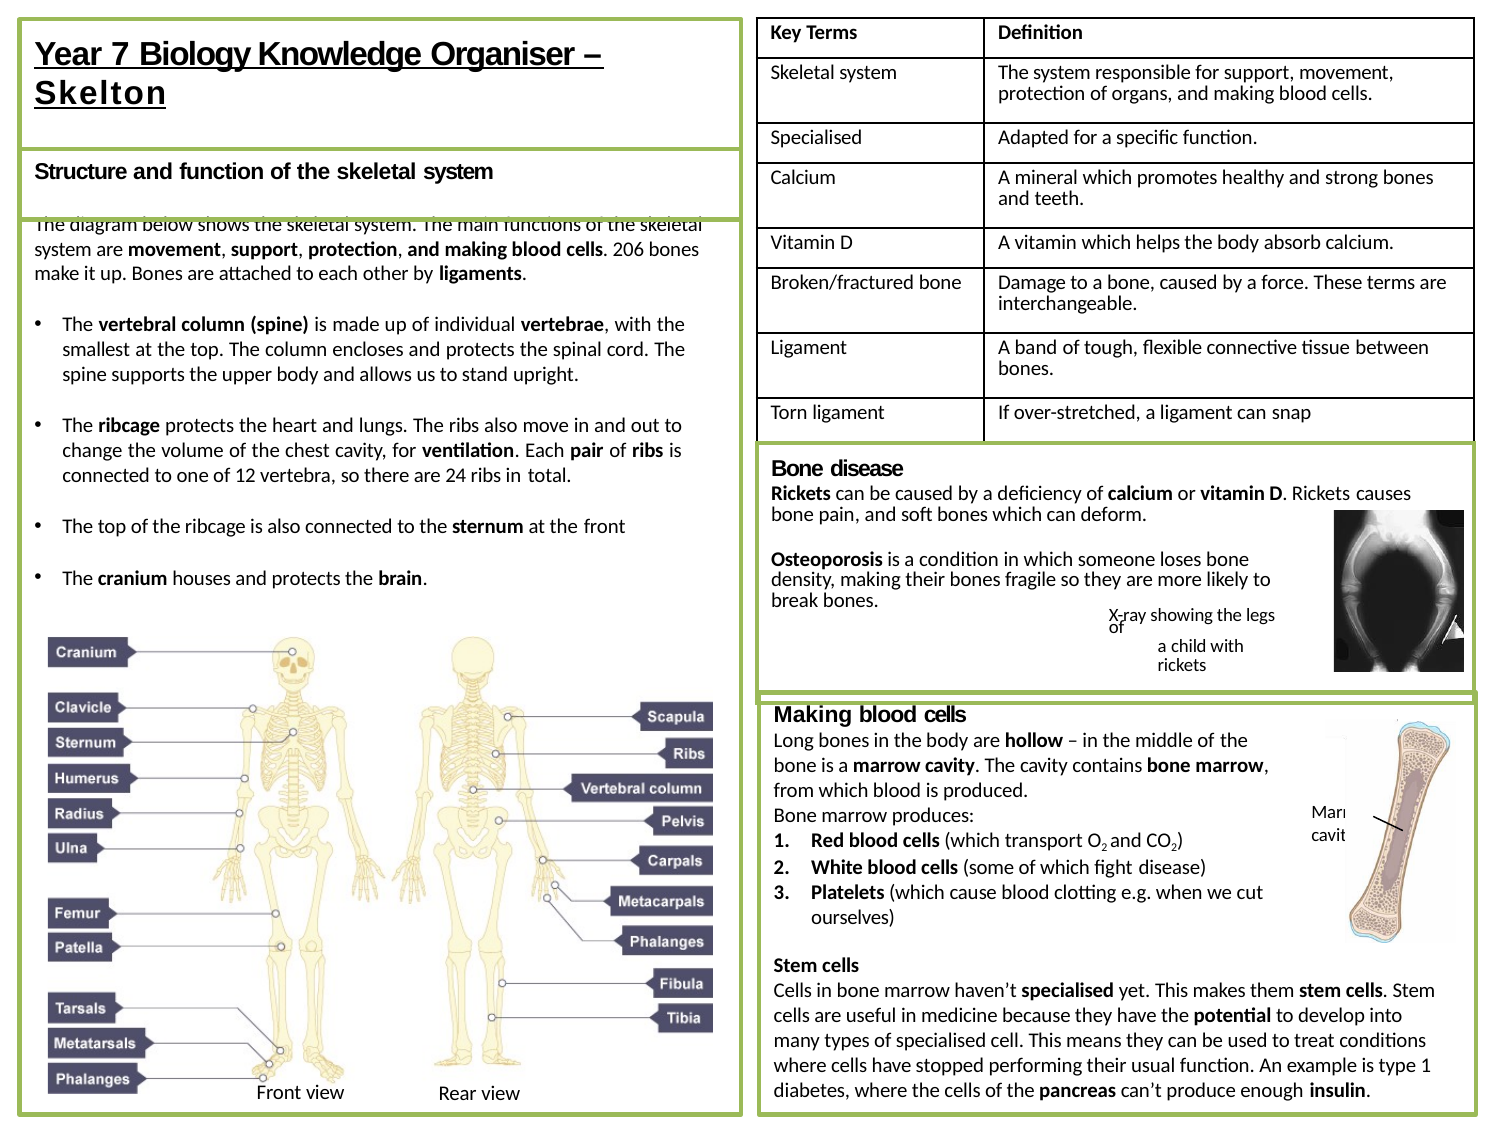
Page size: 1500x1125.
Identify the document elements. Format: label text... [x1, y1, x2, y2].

table_cell Broken/fractured bone [758, 269, 983, 332]
table_cell A vitamin which helps the body absorb calcium. [985, 229, 1473, 267]
table_cell Torn ligament [758, 399, 983, 441]
table_header Key Terms [758, 19, 983, 57]
text_box Stem cells Cells in bone marrow haven’t specialised yet. This makes them stem cells. Stem cells are useful in medicine because they have the potential to develop into many types of specialised cell. This means they can be used to treat conditions where cells have stopped performing their usual function. An example is type 1 diabetes, where the cells of the pancreas can’t produce enough insulin. [773, 949, 1450, 1102]
table_cell Calcium [758, 164, 983, 227]
text_box Front view [256, 1076, 349, 1104]
text_box Rear view [438, 1077, 524, 1105]
table_cell Specialised [758, 124, 983, 162]
table_cell If over-stretched, a ligament can snap [985, 399, 1473, 441]
text_box [1333, 510, 1464, 672]
table_cell Skeletal system [758, 59, 983, 122]
text_box [47, 636, 713, 1094]
text_box Structure and function of the skeletal system The diagram below shows the skeletal system. The main functions of the skeletal system are movement, support, protection, and making blood cells. 206 bones make it up. Bones are attached to each other by ligaments. The vertebral column (spine) is made up of individual vertebrae, with the smallest at the top. The column encloses and protects the spinal cord. The spine supports the upper body and allows us to stand upright. The ribcage protects the heart and lungs. The ribs also move in and out to change the volume of the chest cavity, for ventilation. Each pair of ribs is connected to one of 12 vertebra, so there are 24 ribs in total. The top of the ribcage is also connected to the sternum at the front The cranium houses and protects the brain. [34, 220, 718, 590]
table_cell A mineral which promotes healthy and strong bones and teeth. [985, 164, 1473, 227]
text_box [1325, 719, 1456, 943]
table_cell A band of tough, flexible connective tissue between bones. [985, 334, 1473, 397]
table_cell Bone disease Rickets can be caused by a deficiency of calcium or vitamin D. Rickets causes bone pain, and soft bones which can deform. Osteoporosis is a condition in which someone loses bone density, making their bones fragile so they are more likely to break bones. X-ray showing the legs of a child with rickets [759, 445, 1472, 701]
table_cell Adapted for a specific function. [985, 124, 1473, 162]
title Year 7 Biology Knowledge Organiser – Skelton [19, 19, 742, 220]
table_header Definition [985, 19, 1473, 57]
table_cell The system responsible for support, movement, protection of organs, and making blood cells. [985, 59, 1473, 122]
table_cell Vitamin D [758, 229, 983, 267]
text_box [19, 220, 742, 1115]
text_box [758, 692, 1477, 1115]
text_box Marrow cavity [1311, 797, 1325, 845]
table_cell Damage to a bone, caused by a force. These terms are interchangeable. [985, 269, 1473, 332]
text_box Making blood cells Long bones in the body are hollow – in the middle of the bone is a marrow cavity. The cavity contains bone marrow, from which blood is produced. Bone marrow produces: Red blood cells (which transport O2 and CO2) White blood cells (some of which fight disease) Platelets (which cause blood clotting e.g. when we cut ourselves) [773, 705, 1280, 929]
table_cell Ligament [758, 334, 983, 397]
